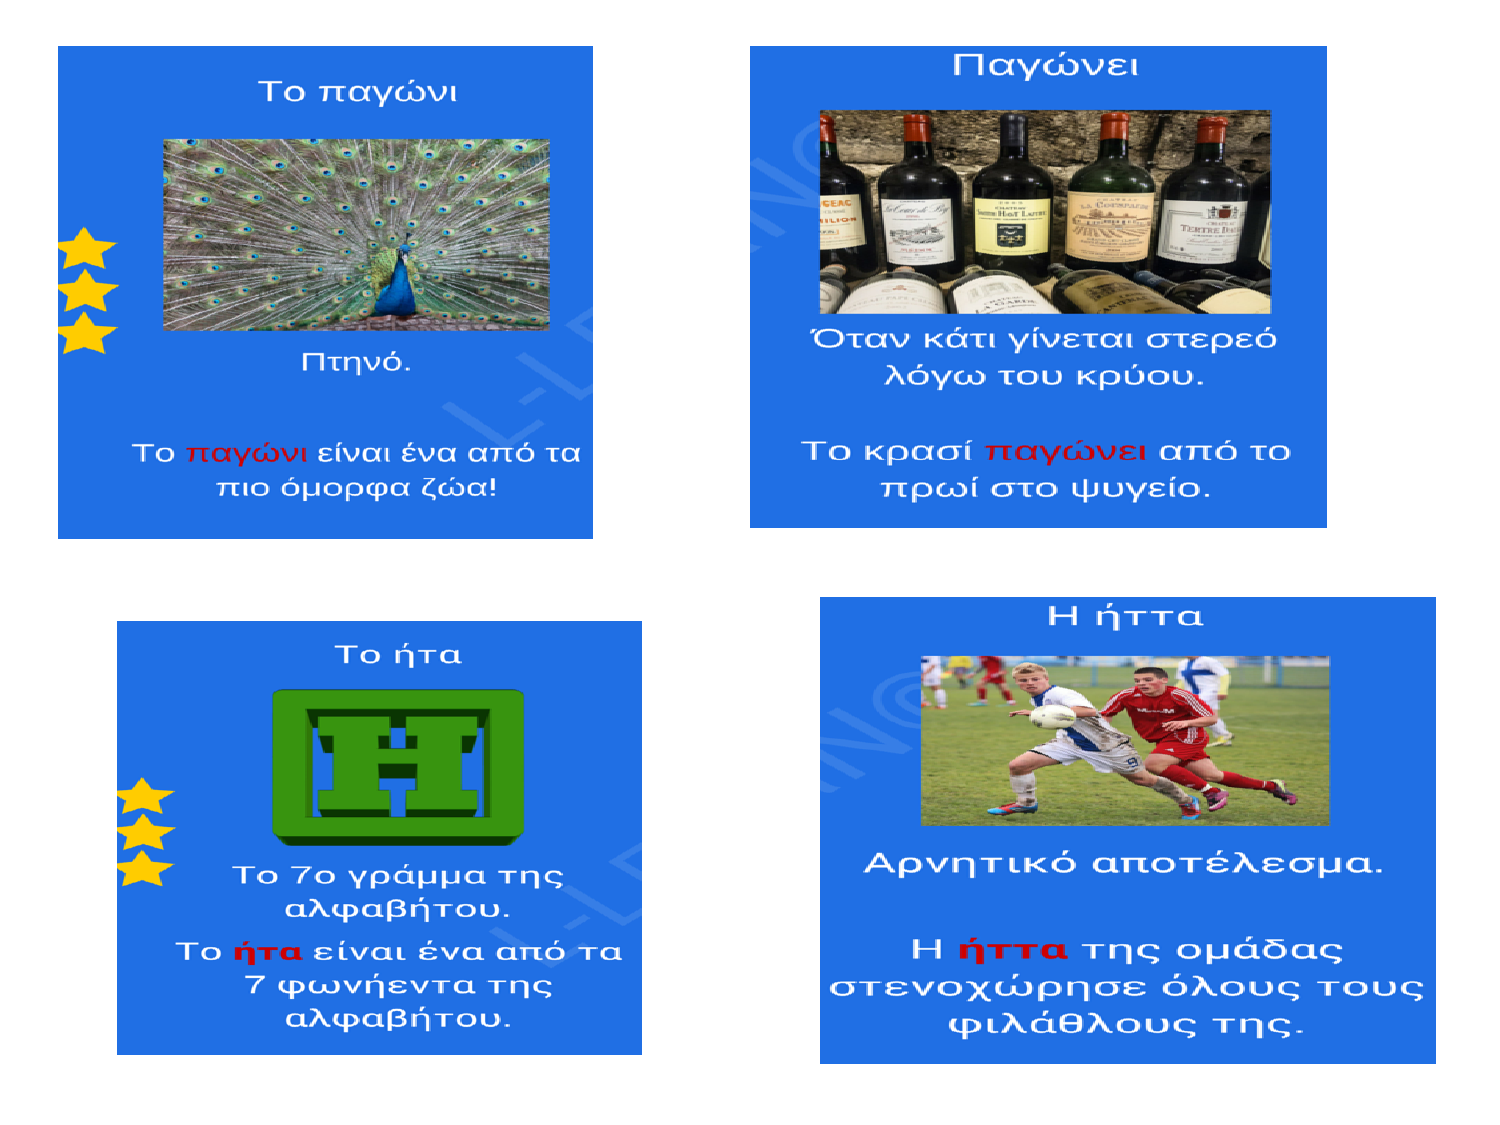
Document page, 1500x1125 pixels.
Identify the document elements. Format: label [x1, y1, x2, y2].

picture [116, 620, 642, 1055]
list [58, 46, 593, 540]
picture [749, 46, 1327, 528]
picture [820, 597, 1437, 1064]
